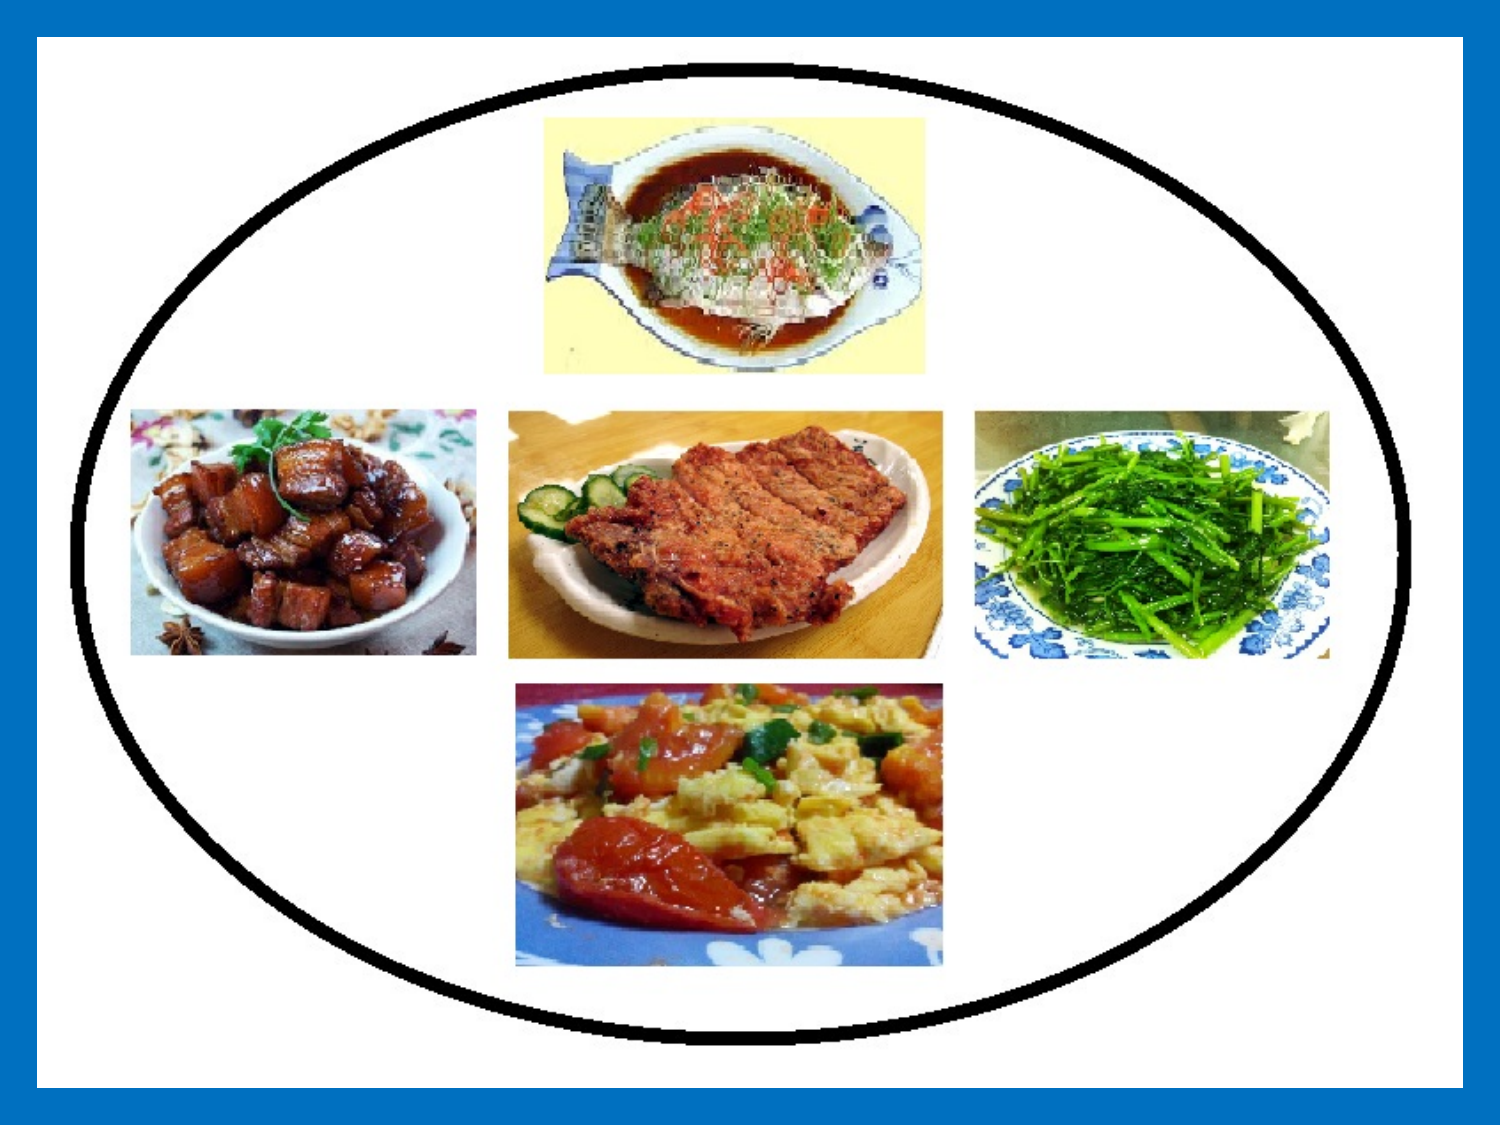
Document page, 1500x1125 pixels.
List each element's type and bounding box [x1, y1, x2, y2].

list [37, 37, 1463, 1088]
